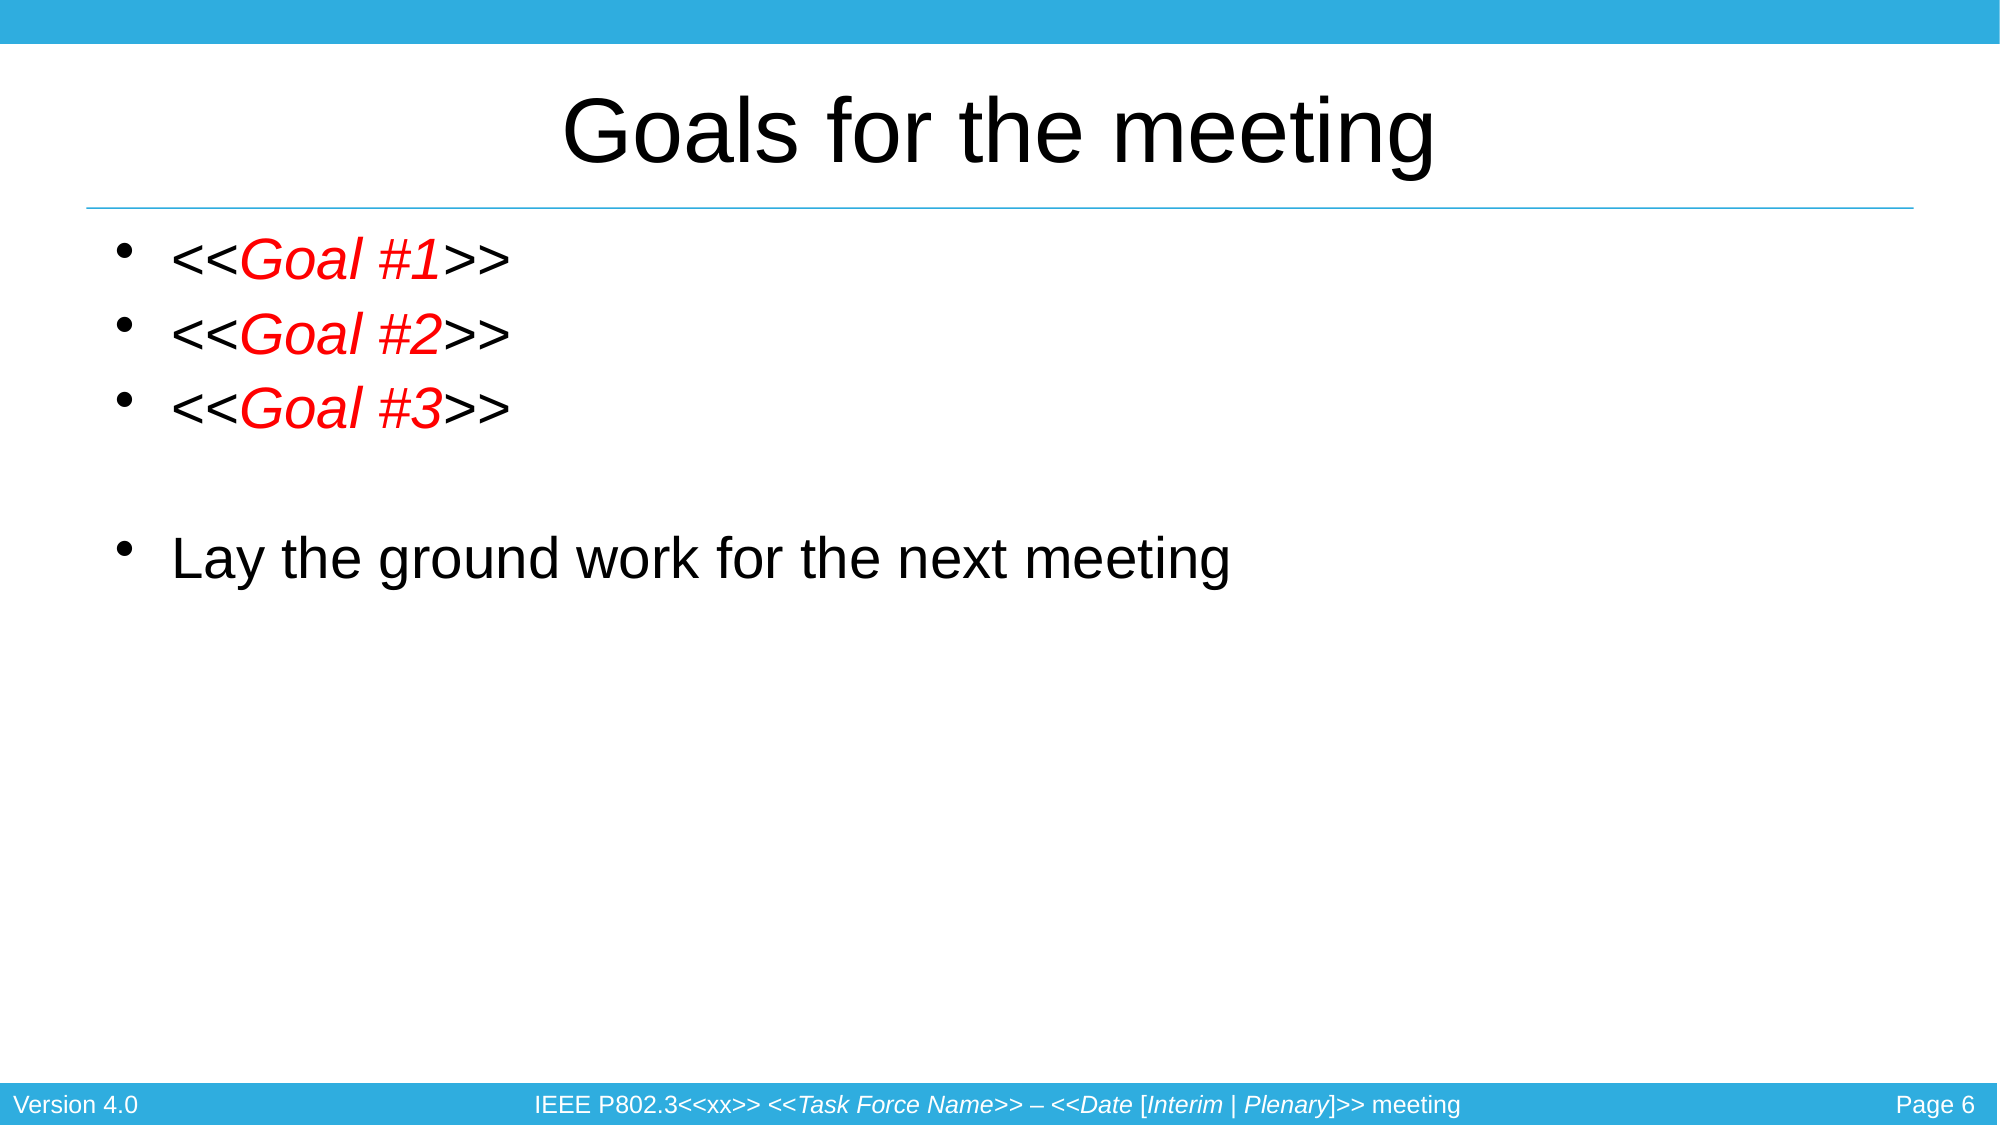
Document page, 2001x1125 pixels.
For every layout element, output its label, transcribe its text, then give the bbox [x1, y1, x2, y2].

title Goals for the meeting [99, 66, 1901, 197]
list <<Goal #1>> <<Goal #2>> <<Goal #3>> Lay the ground work for the next meeting [99, 221, 1901, 965]
